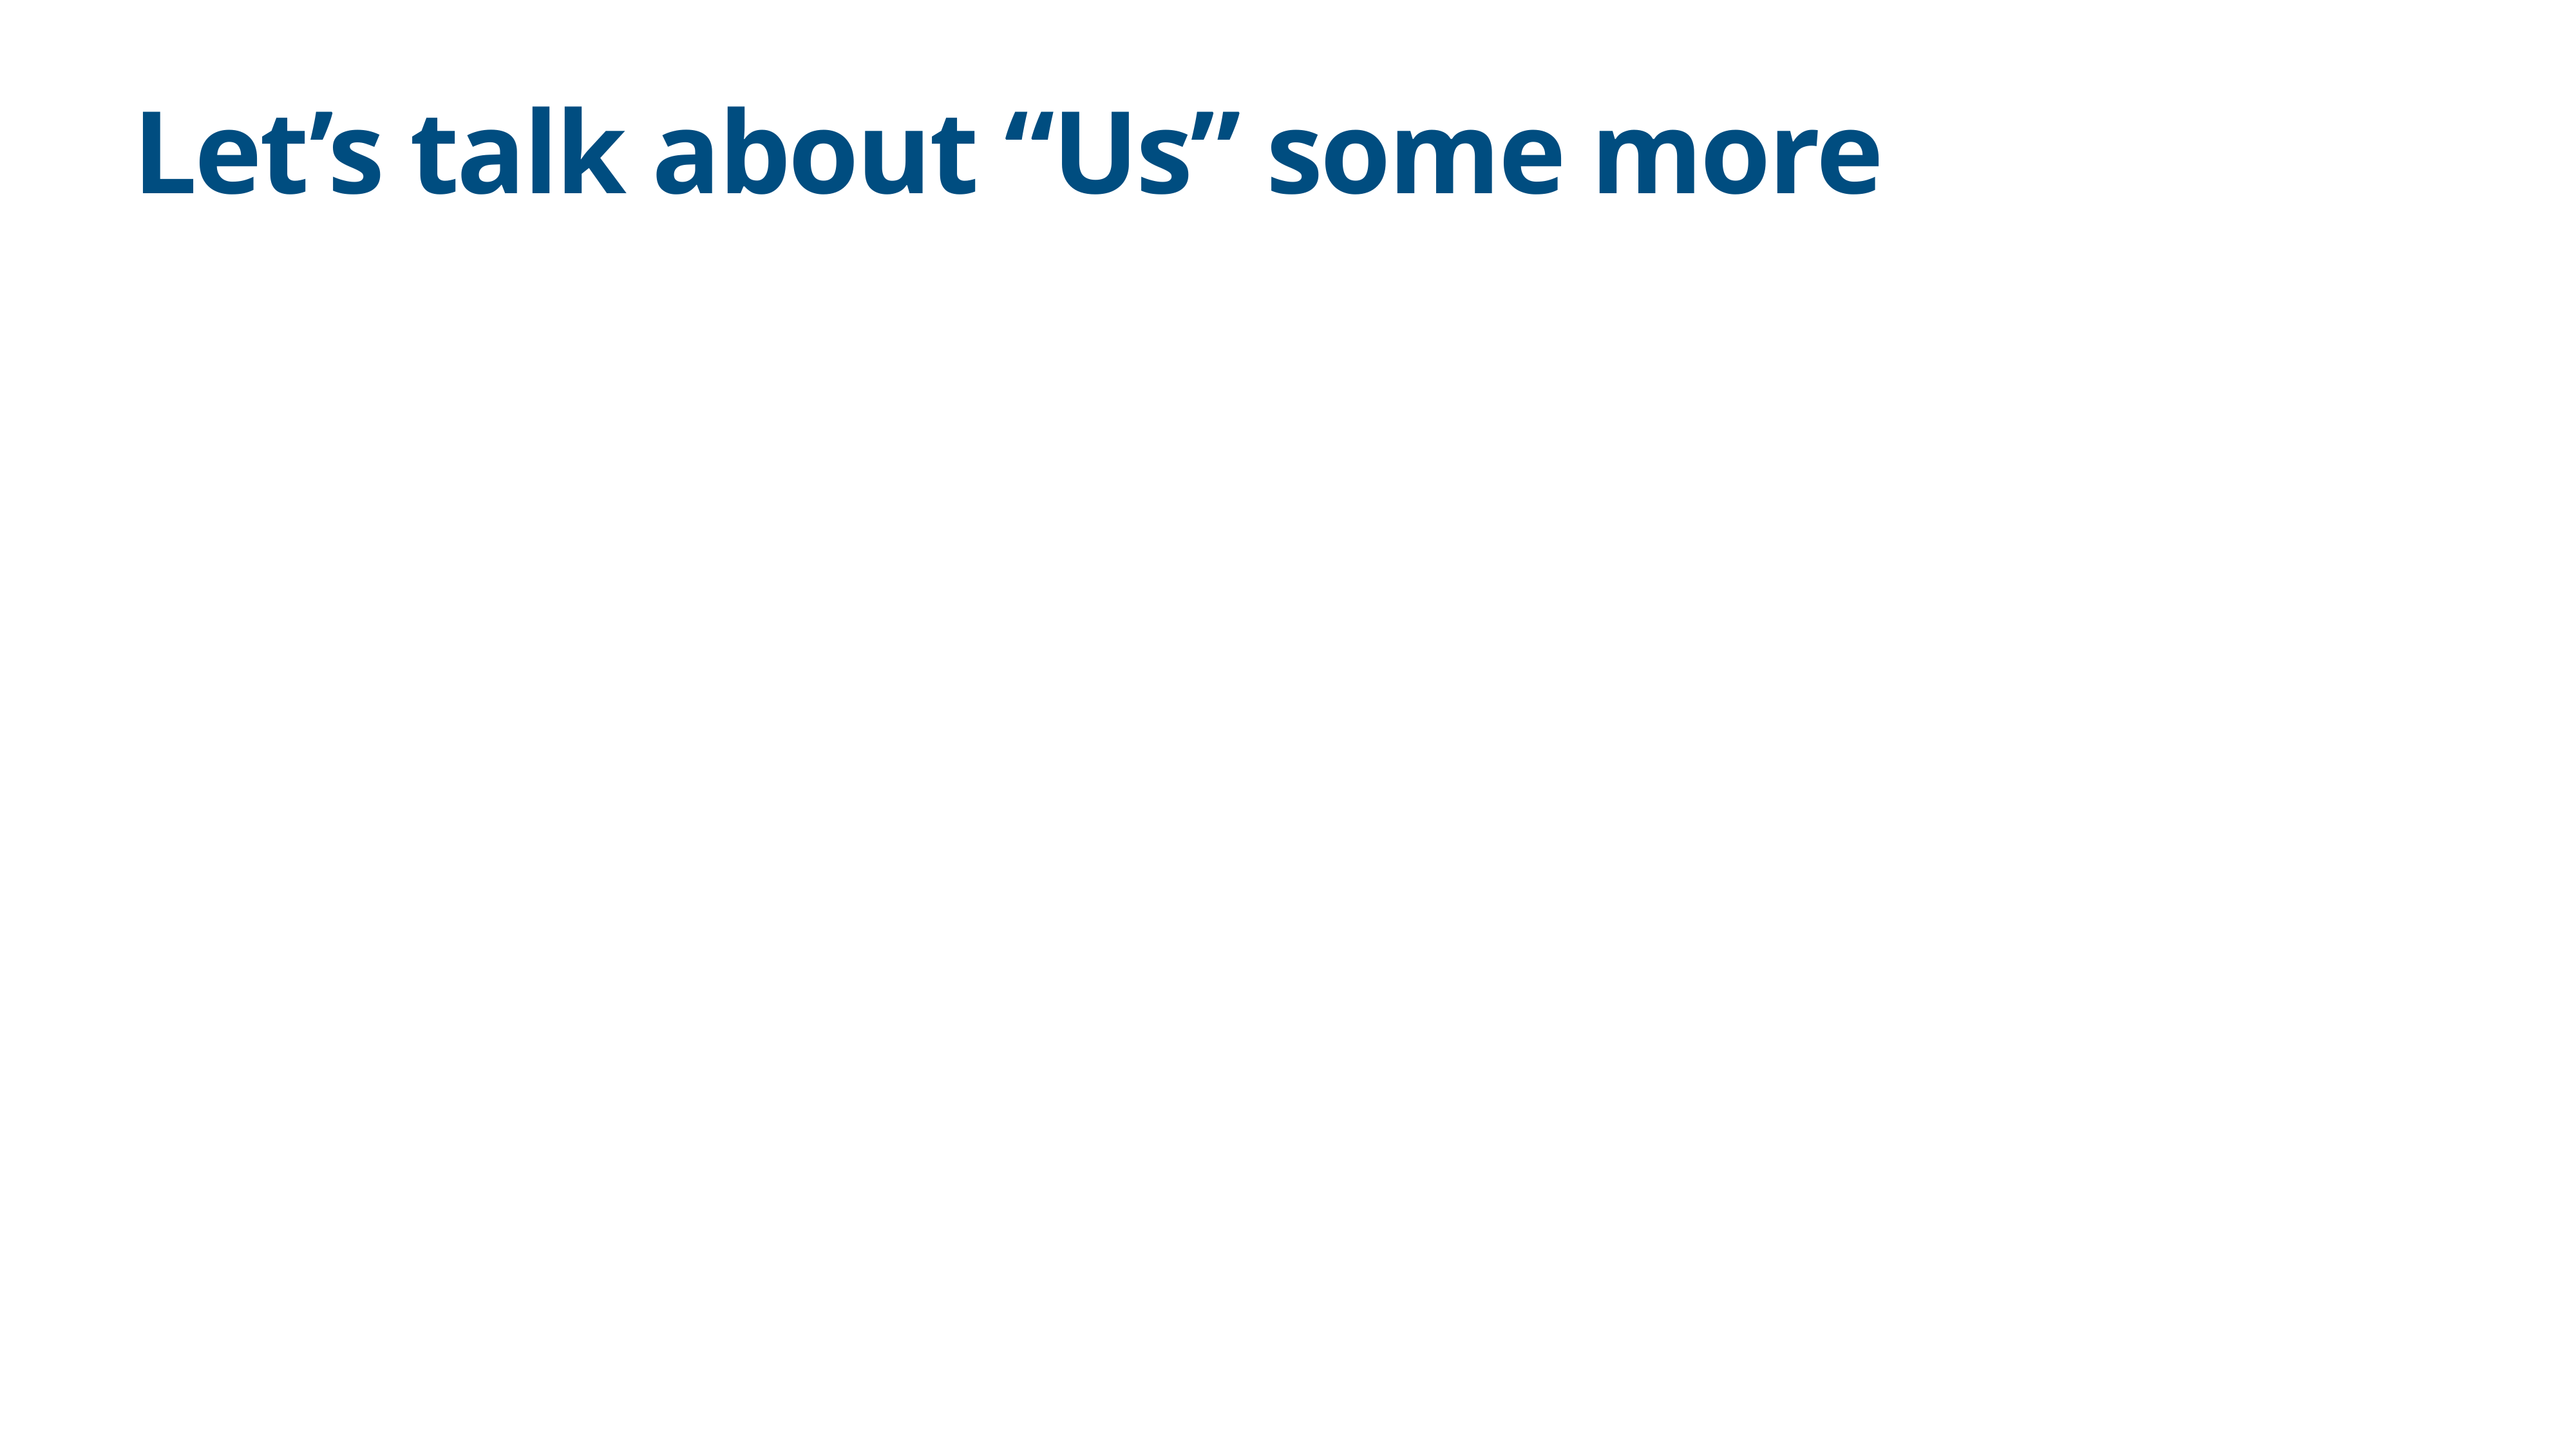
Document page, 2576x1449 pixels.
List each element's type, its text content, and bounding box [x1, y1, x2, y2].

title Let’s talk about “Us” some more [127, 100, 2449, 252]
